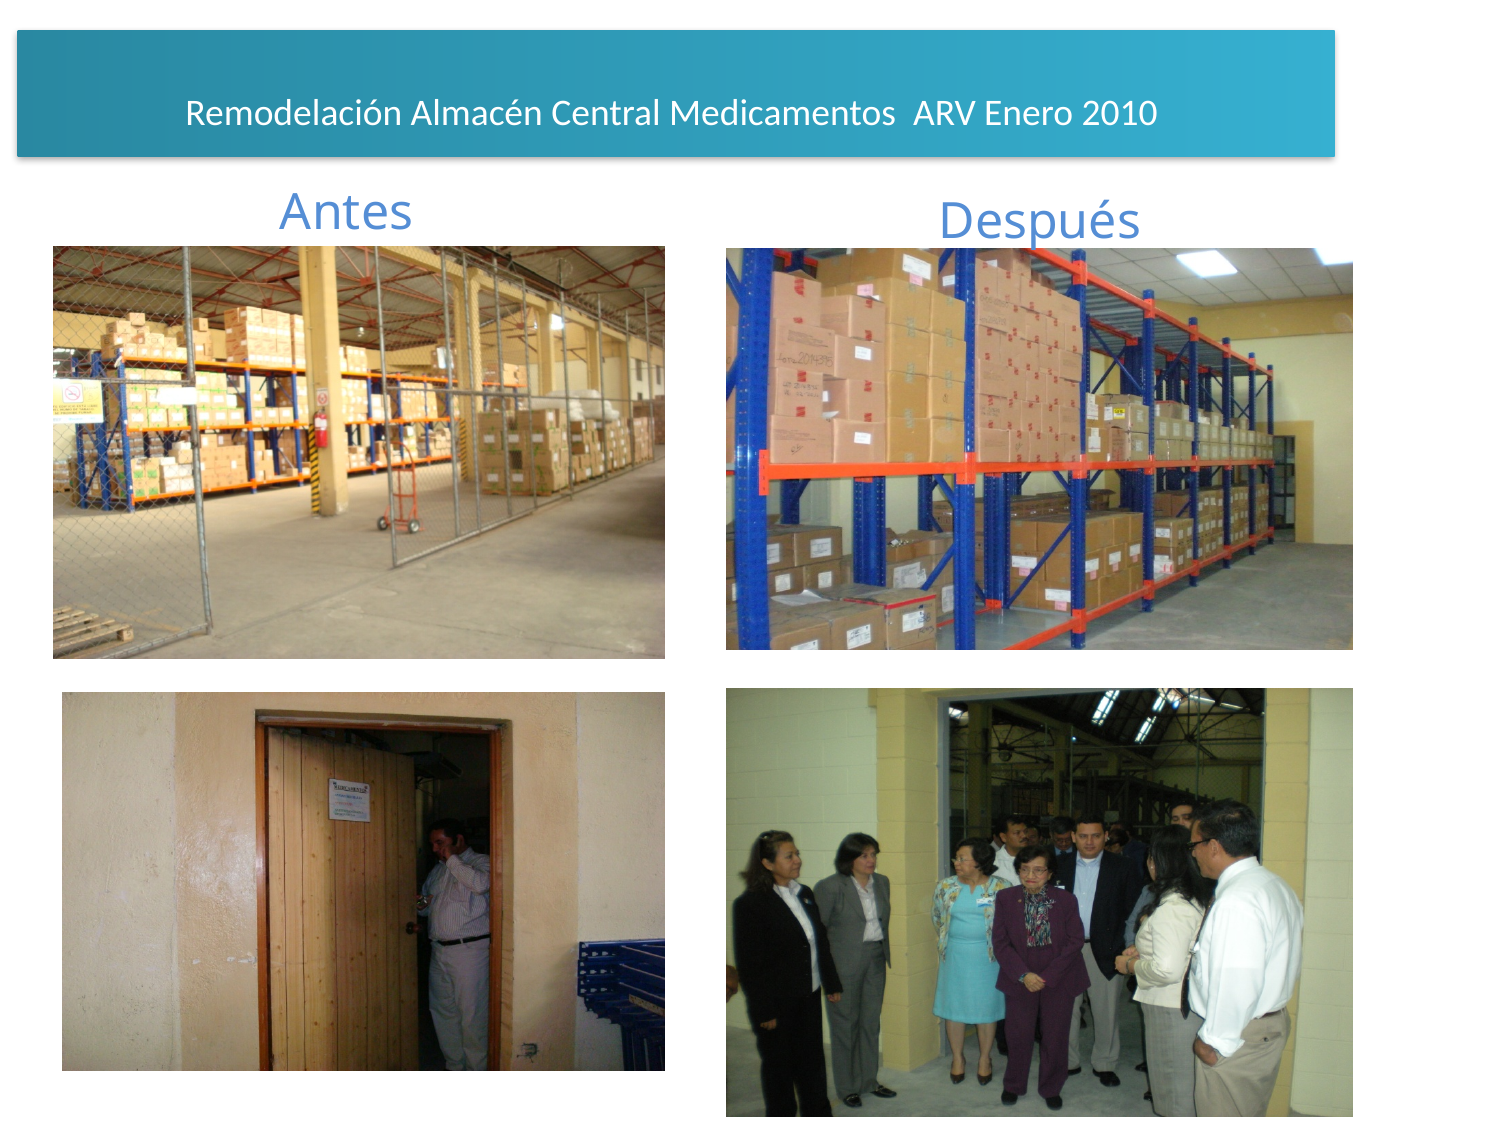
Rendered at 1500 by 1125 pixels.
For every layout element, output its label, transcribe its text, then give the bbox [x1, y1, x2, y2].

text_box Antes [20, 172, 699, 248]
picture [726, 688, 1353, 1117]
text_box Remodelación Almacén Central Medicamentos ARV Enero 2010 [17, 30, 1335, 157]
text_box Después [699, 172, 1379, 258]
picture [726, 247, 1353, 651]
picture [62, 692, 665, 1071]
picture [52, 246, 665, 659]
